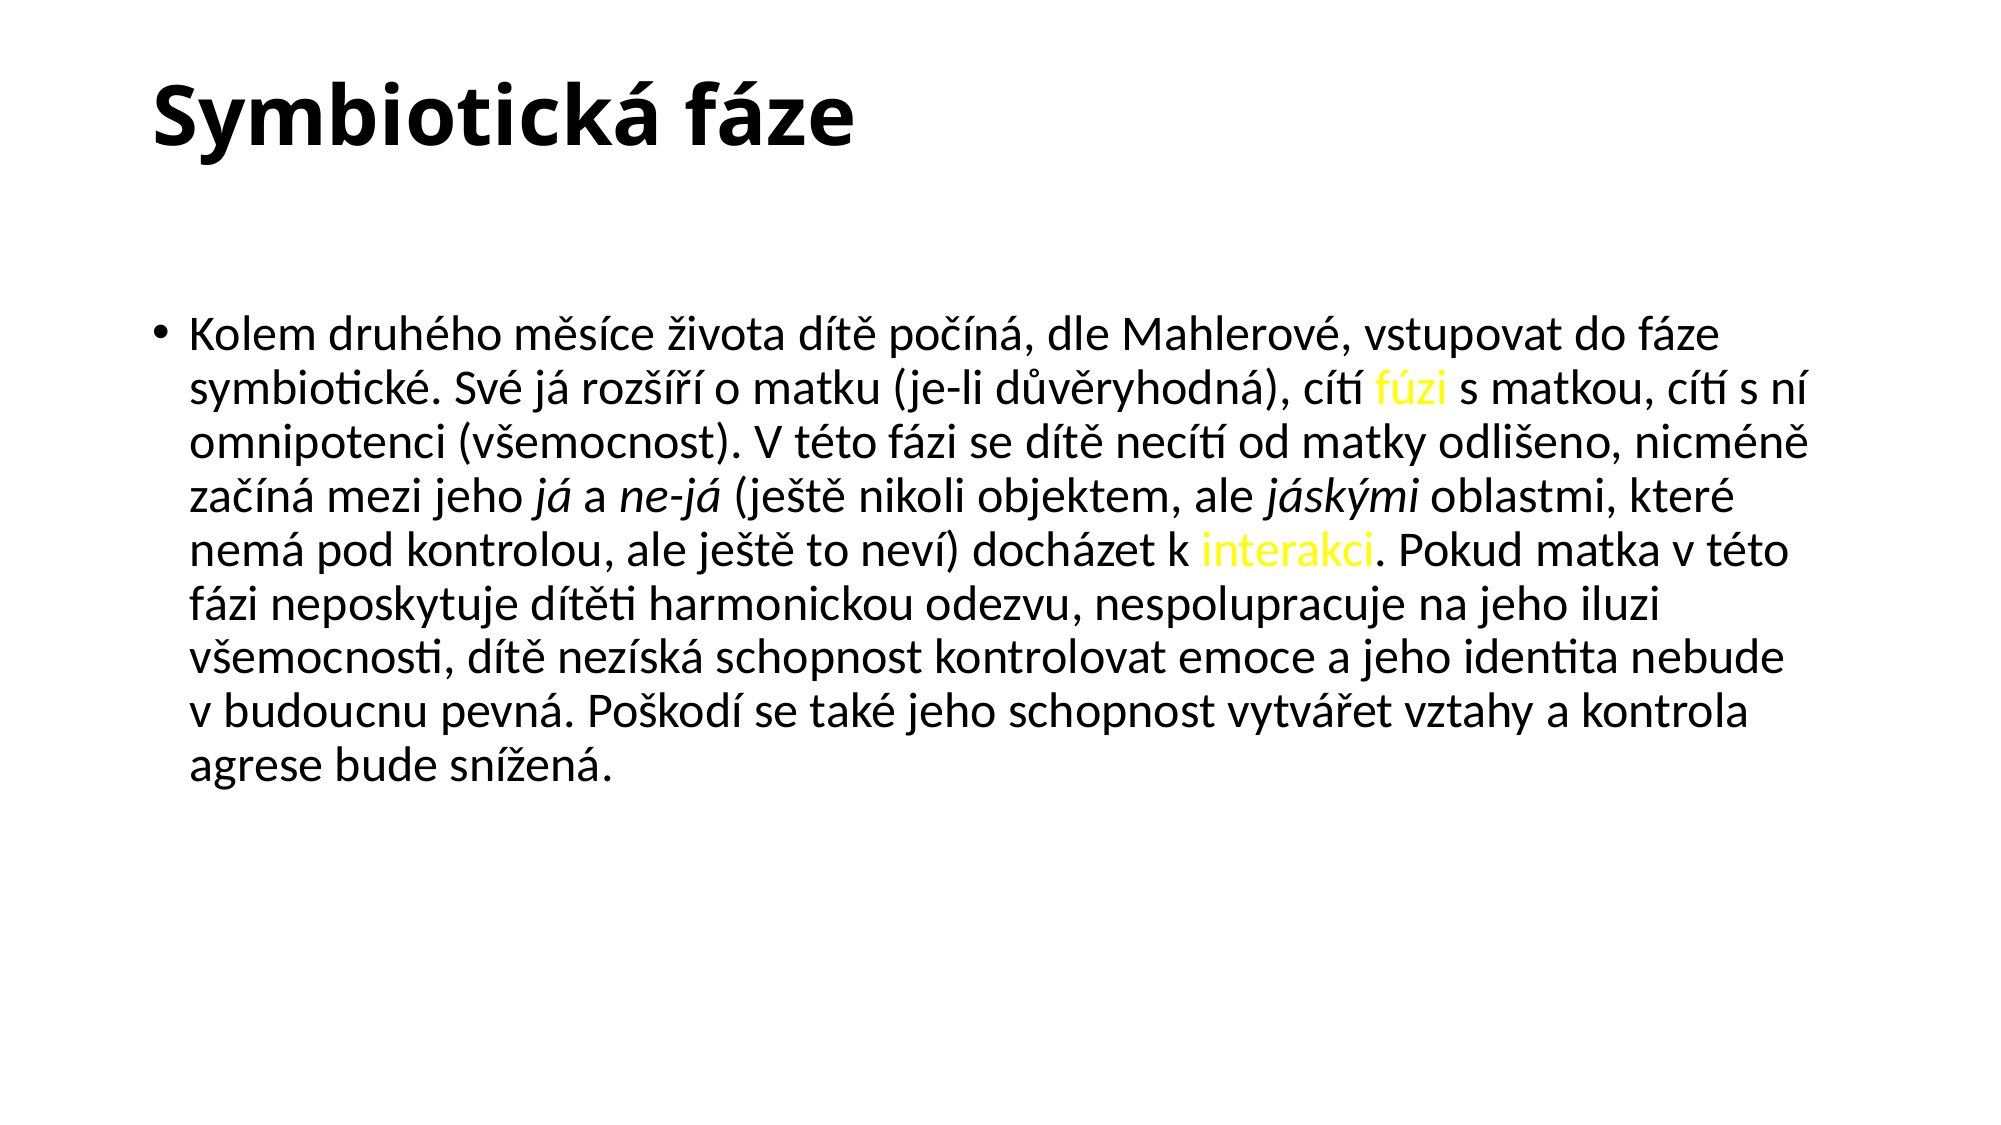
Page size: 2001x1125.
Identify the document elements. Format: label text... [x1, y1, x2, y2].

list Kolem druhého měsíce života dítě počíná, dle Mahlerové, vstupovat do fáze symbiotické. Své já rozšíří o matku (je-li důvěryhodná), cítí fúzi s matkou, cítí s ní omnipotenci (všemocnost). V této fázi se dítě necítí od matky odlišeno, nicméně začíná mezi jeho já a ne-já (ještě nikoli objektem, ale jáskými oblastmi, které nemá pod kontrolou, ale ještě to neví) docházet k interakci. Pokud matka v této fázi neposkytuje dítěti harmonickou odezvu, nespolupracuje na jeho iluzi všemocnosti, dítě nezíská schopnost kontrolovat emoce a jeho identita nebude v budoucnu pevná. Poškodí se také jeho schopnost vytvářet vztahy a kontrola agrese bude snížená. [137, 299, 1863, 1014]
title Symbiotická fáze [137, 59, 1863, 278]
